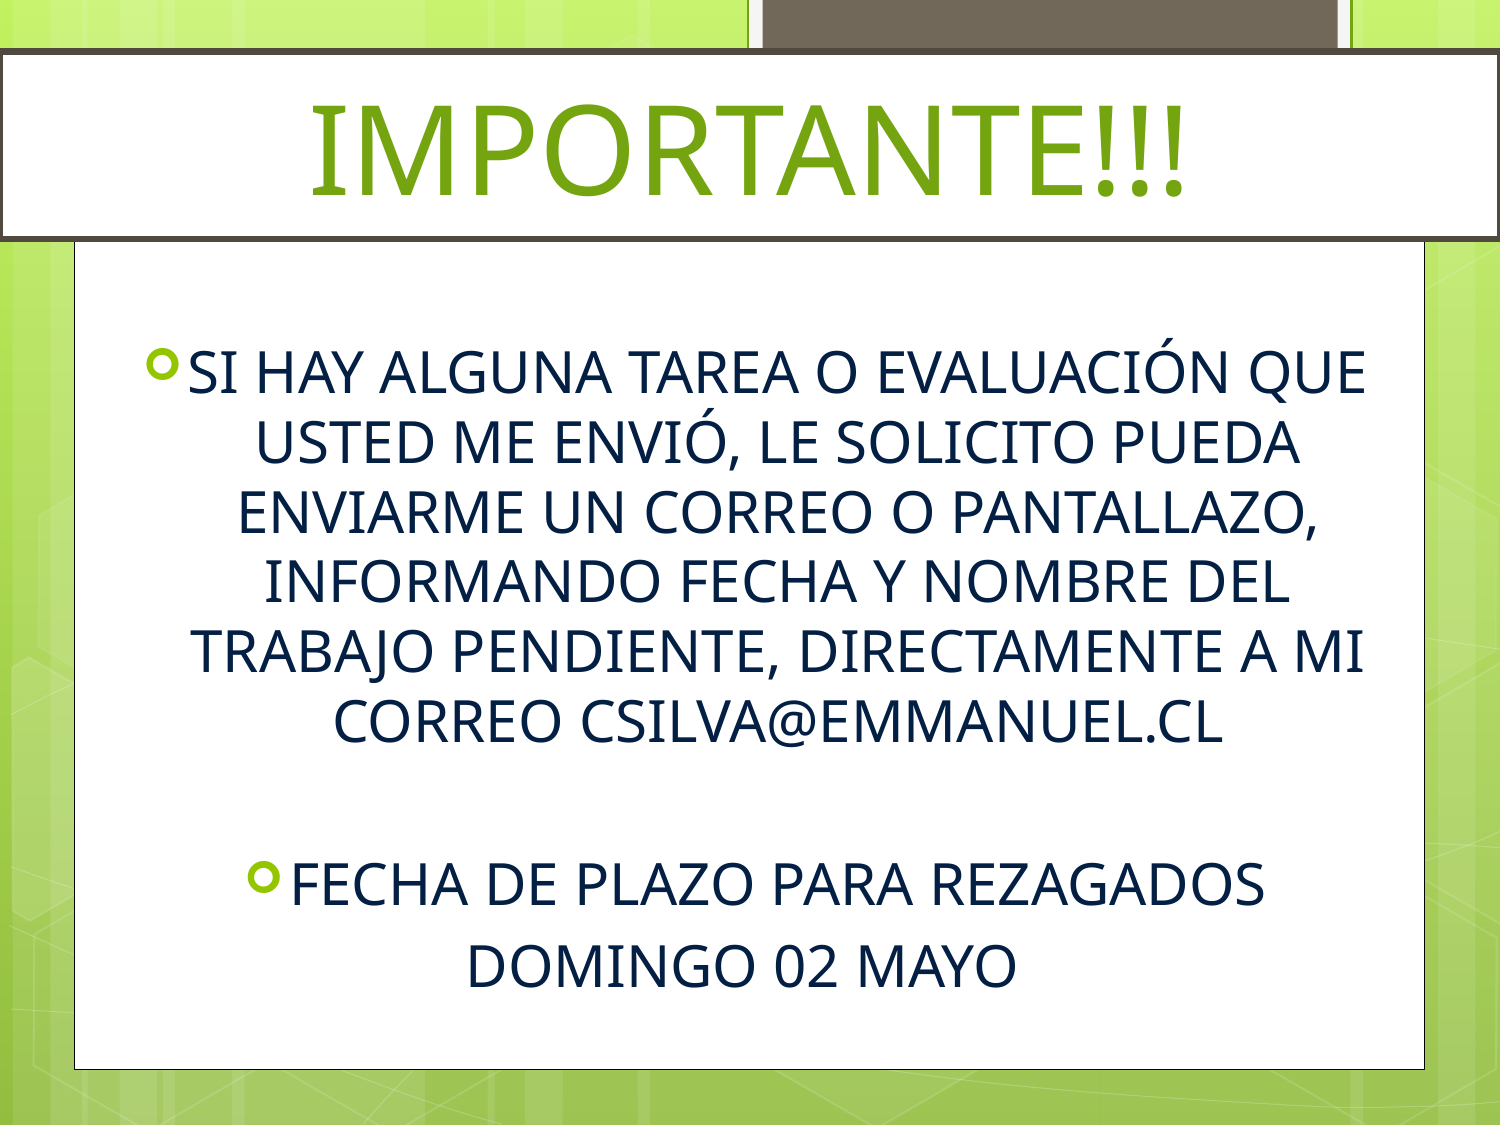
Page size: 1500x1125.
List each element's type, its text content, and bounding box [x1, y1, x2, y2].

title IMPORTANTE!!! [0, 50, 1500, 240]
list SI HAY ALGUNA TAREA O EVALUACIÓN QUE USTED ME ENVIÓ, LE SOLICITO PUEDA ENVIARME UN CORREO O PANTALLAZO, INFORMANDO FECHA Y NOMBRE DEL TRABAJO PENDIENTE, DIRECTAMENTE A MI CORREO CSILVA@EMMANUEL.CL FECHA DE PLAZO PARA REZAGADOS DOMINGO 02 MAYO [75, 327, 1425, 1105]
